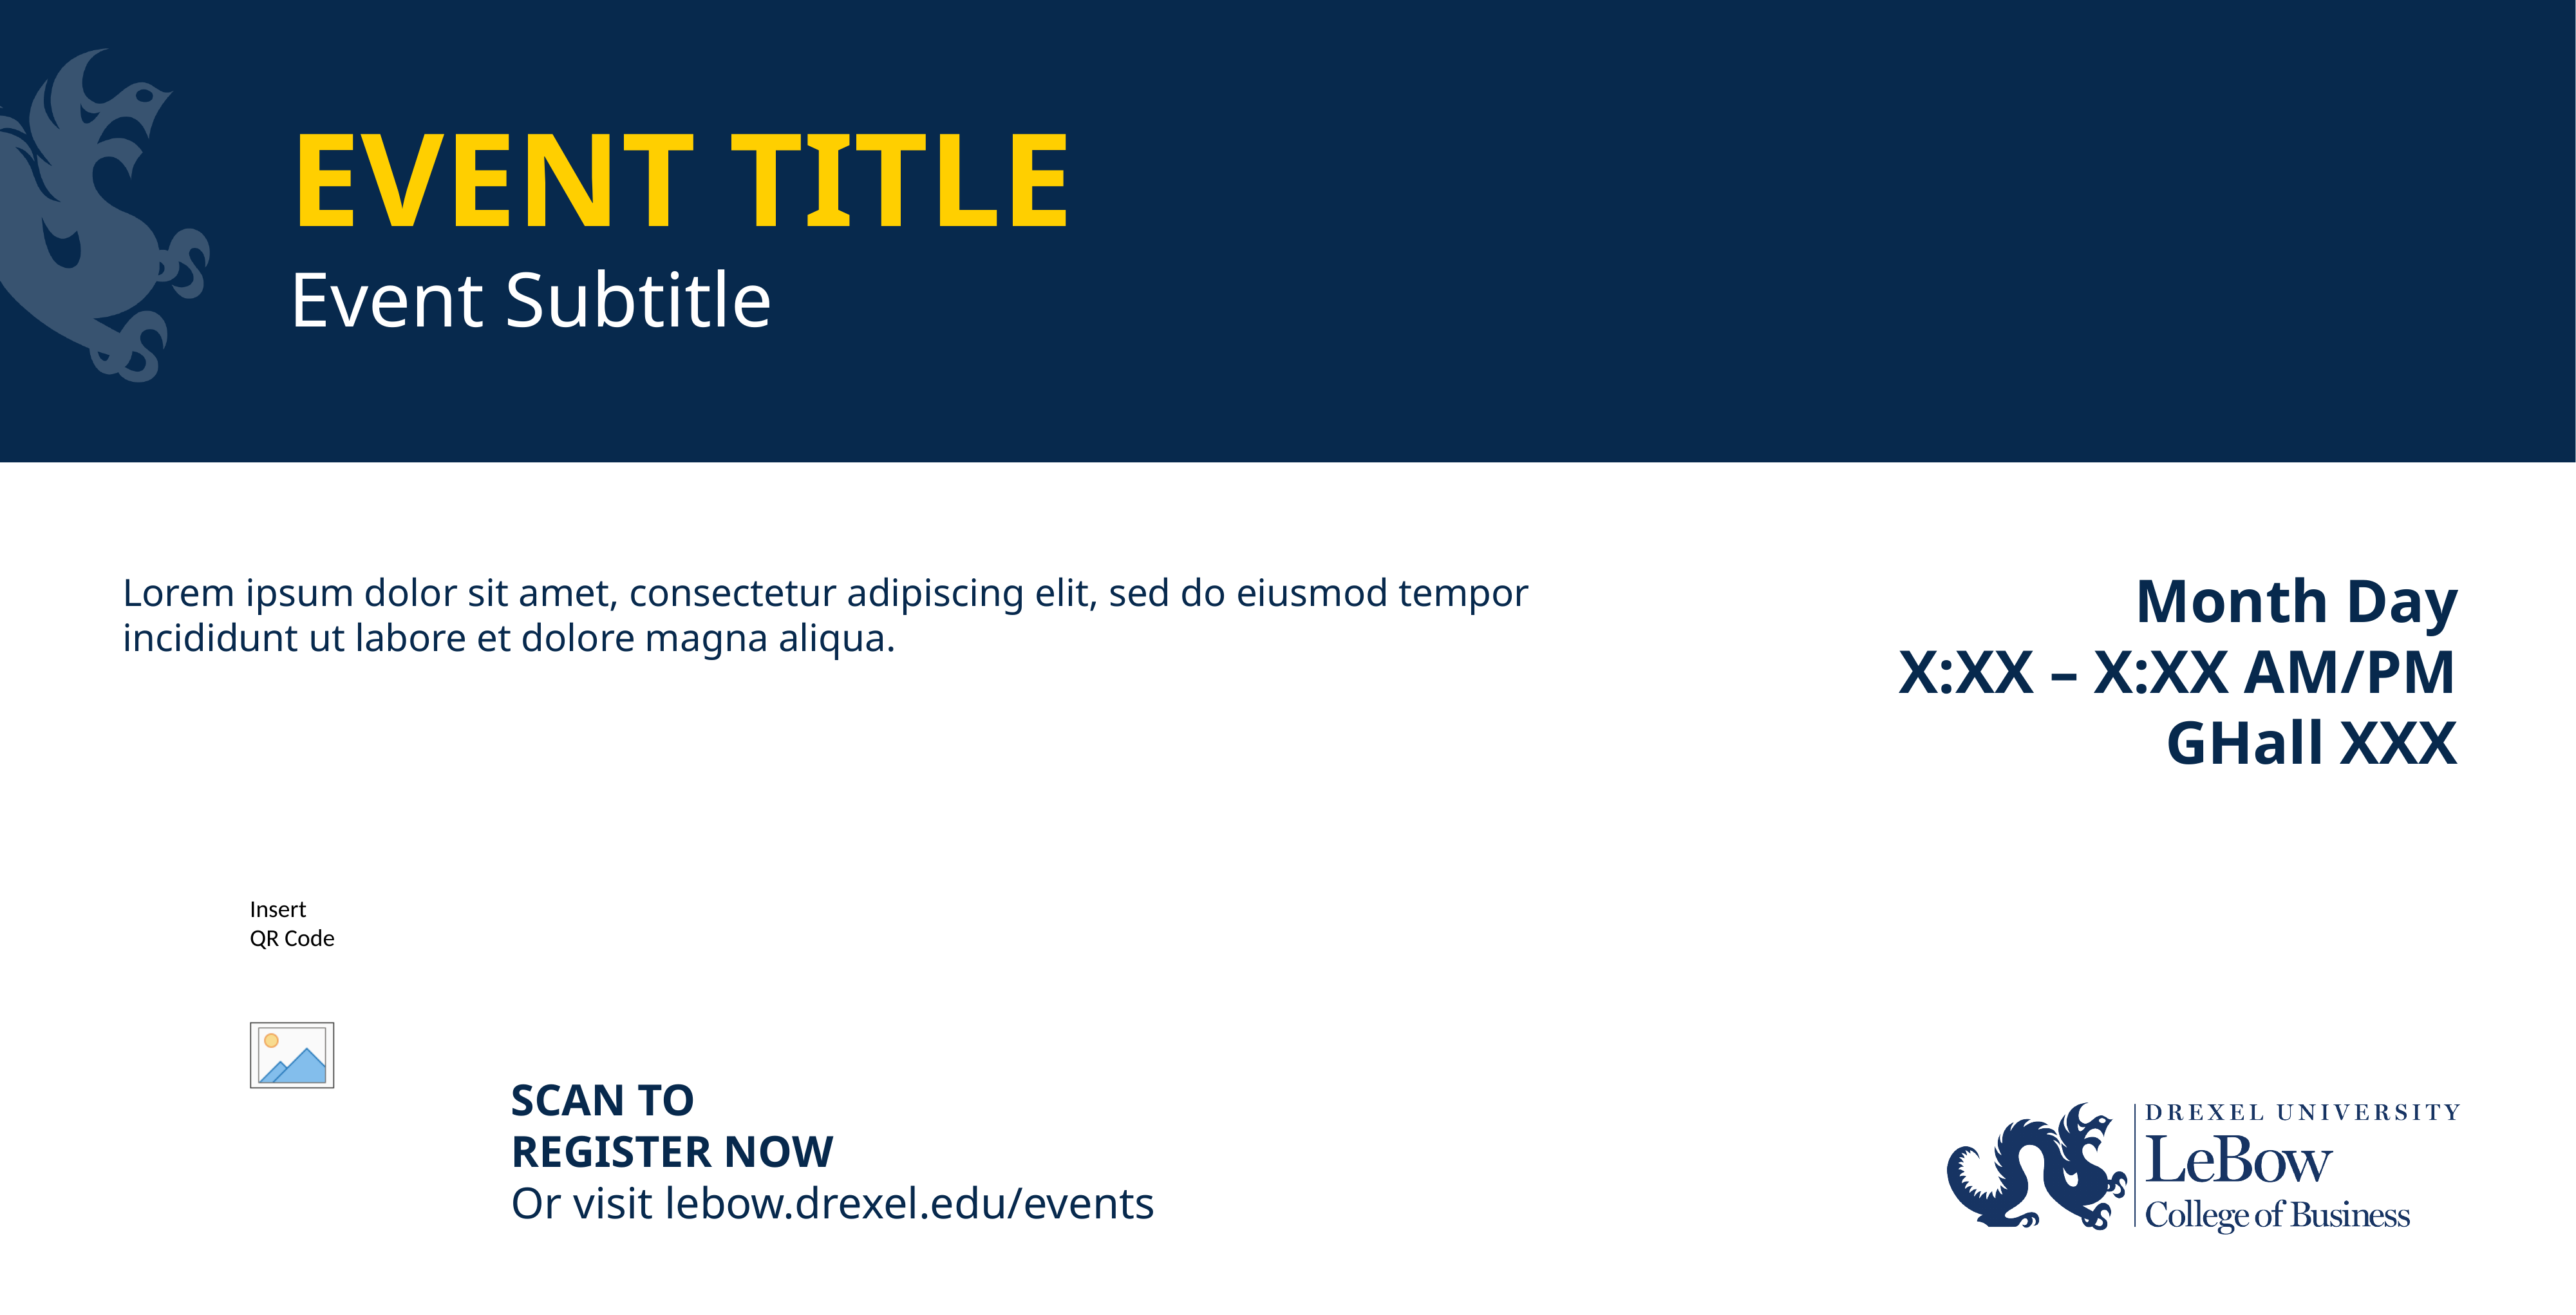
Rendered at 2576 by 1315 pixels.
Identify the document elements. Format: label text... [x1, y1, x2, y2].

picture [126, 888, 460, 1222]
text_box Month Day X:XX – X:XX AM/PM GHall XXX [1598, 558, 2468, 780]
text_box SCAN TO REGISTER NOW Or visit lebow.drexel.edu/events [502, 1068, 1167, 1233]
picture [1947, 1102, 2460, 1235]
text_box Lorem ipsum dolor sit amet, consectetur adipiscing elit, sed do eiusmod tempor incididunt ut labore et dolore magna aliqua. [113, 563, 1574, 664]
text_box EVENT TITLE Event Subtitle [279, 92, 1274, 347]
